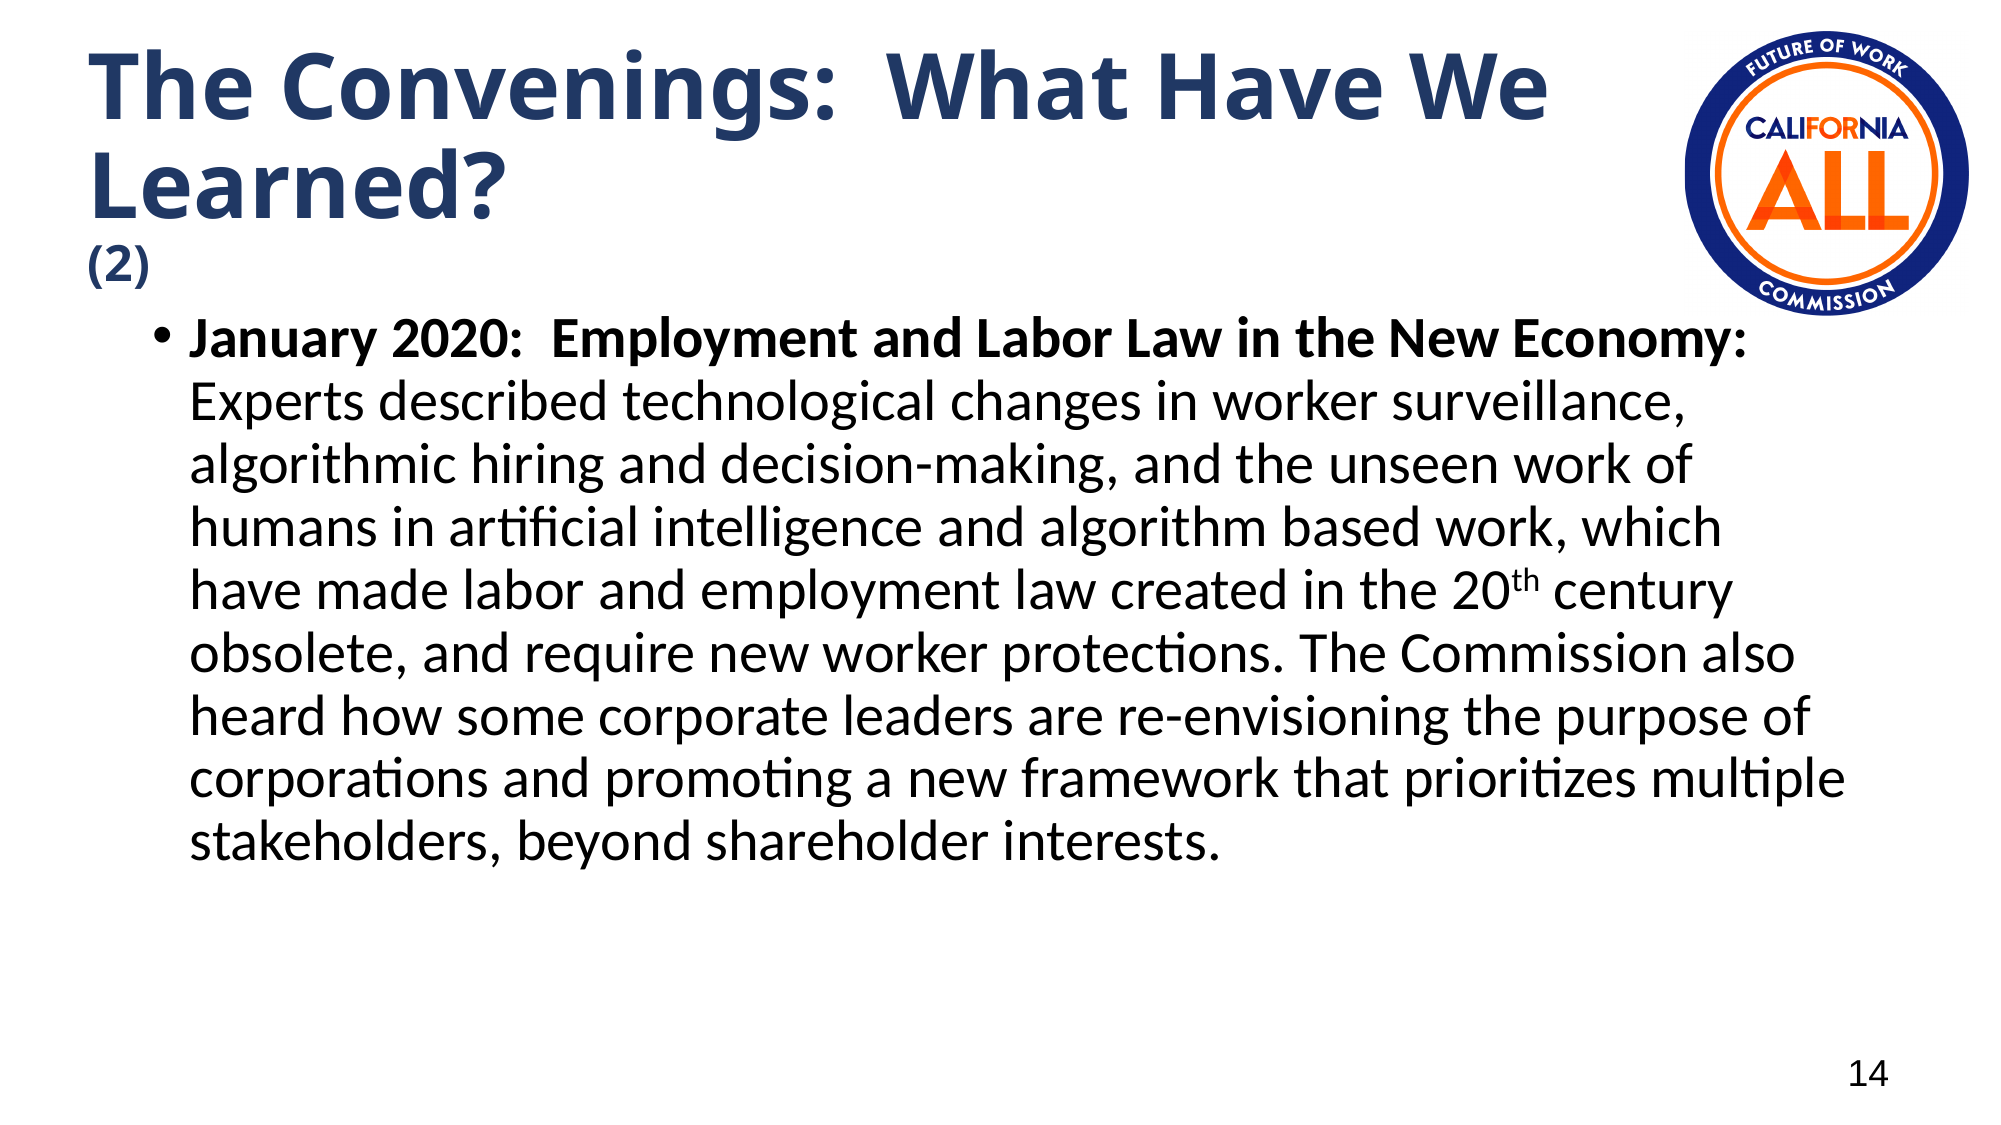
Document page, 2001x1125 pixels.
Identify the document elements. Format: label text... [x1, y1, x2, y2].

list January 2020: Employment and Labor Law in the New Economy: Experts described technological changes in worker surveillance, algorithmic hiring and decision-making, and the unseen work of humans in artificial intelligence and algorithm based work, which have made labor and employment law created in the 20th century obsolete, and require new worker protections. The Commission also heard how some corporate leaders are re-envisioning the purpose of corporations and promoting a new framework that prioritizes multiple stakeholders, beyond shareholder interests. [137, 299, 1863, 1014]
picture [1684, 31, 1969, 316]
title The Convenings: What Have We Learned? (2) [72, 57, 1798, 275]
